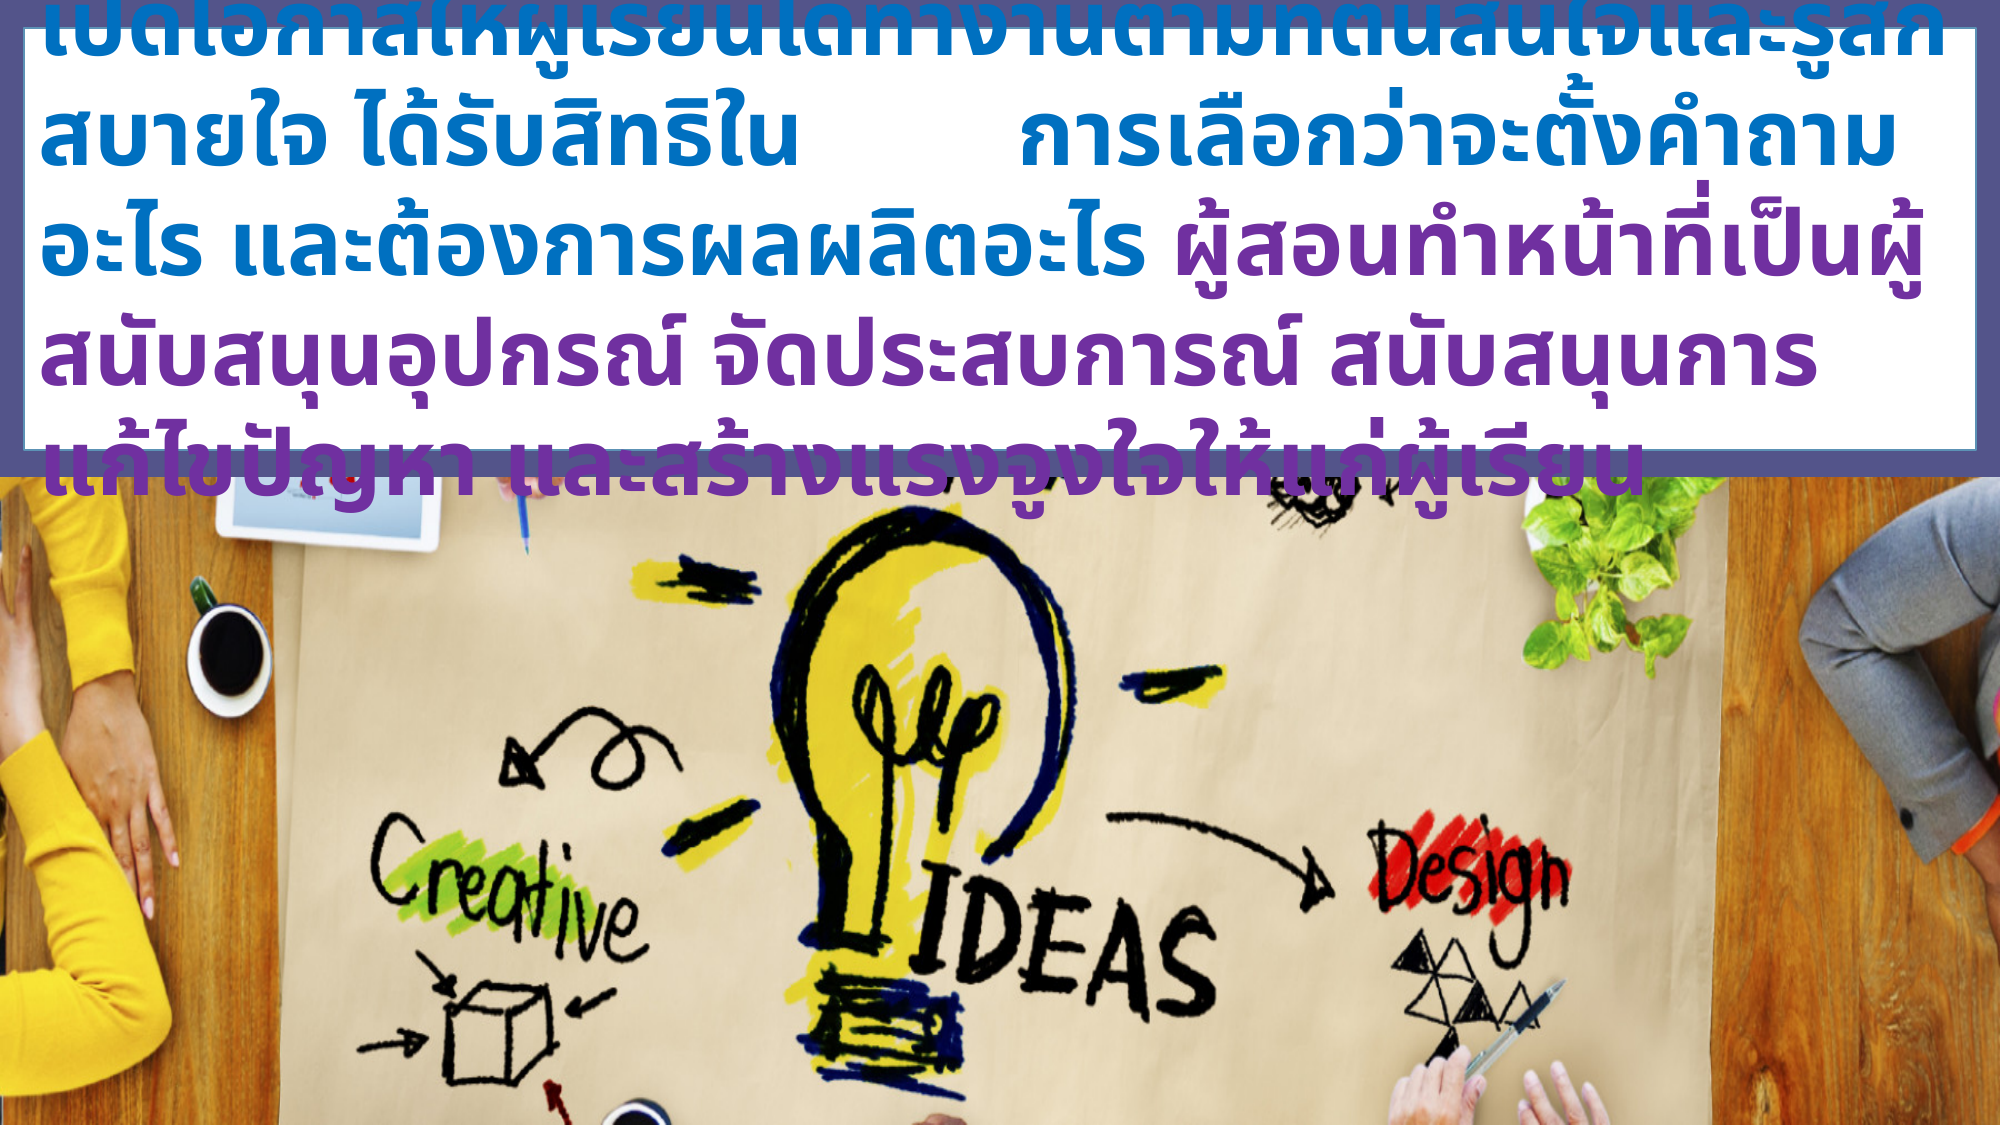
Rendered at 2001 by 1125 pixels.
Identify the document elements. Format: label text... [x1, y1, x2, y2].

picture [0, 477, 2000, 1125]
text_box เปิดโอกาสให้ผู้เรียนได้ทำงานตามที่ตนสนใจและรู้สึกสบายใจ ได้รับสิทธิใน การเลือกว่าจะตั้งคำถามอะไร และต้องการผลผลิตอะไร ผู้สอนทำหน้าที่เป็นผู้สนับสนุนอุปกรณ์ จัดประสบการณ์ สนับสนุนการแก้ไขปัญหา และสร้างแรงจูงใจให้แก่ผู้เรียน [23, 27, 1977, 451]
